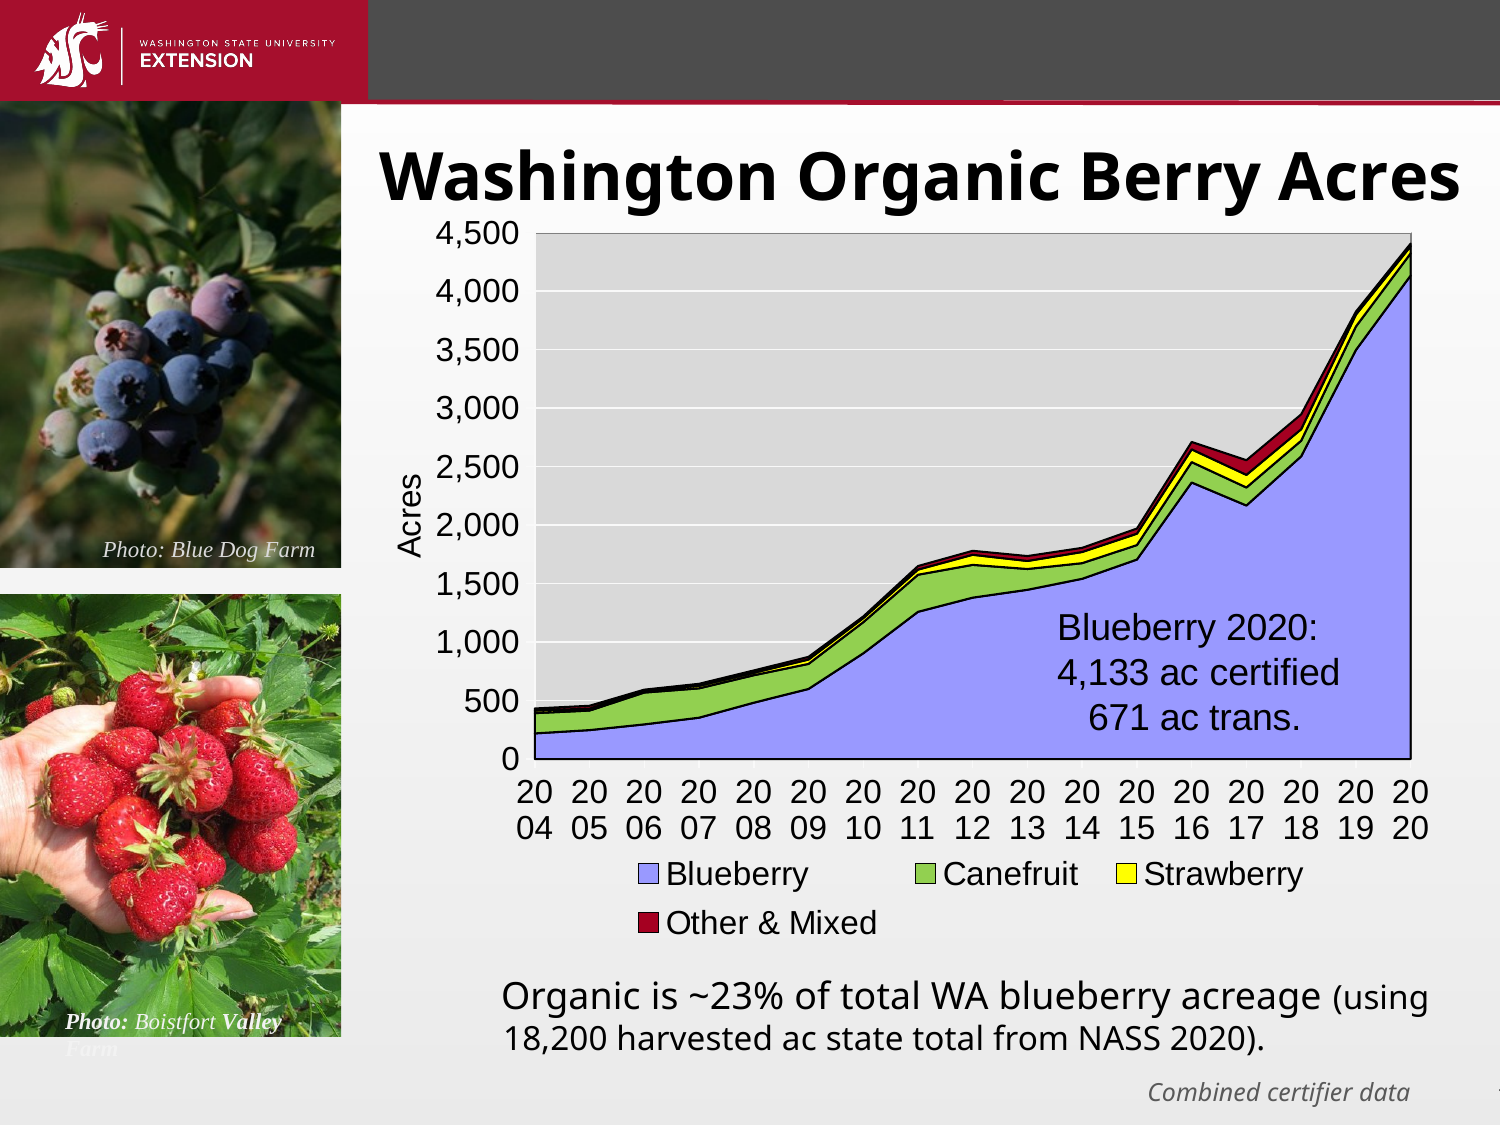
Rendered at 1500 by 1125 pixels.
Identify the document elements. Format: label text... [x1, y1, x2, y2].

text_box [0, 594, 342, 1037]
text_box Photo: Boistfort Valley Farm [62, 1006, 341, 1062]
text_box [0, 101, 342, 568]
text_box Photo: Blue Dog Farm [100, 534, 317, 562]
text_box Combined certifier data [1132, 1069, 1426, 1115]
picture [33, 12, 335, 88]
text_box 11 [1387, 1071, 1500, 1121]
text_box Washington Organic Berry Acres [340, 136, 1500, 214]
text_box Organic is ~23% of total WA blueberry acreage (using 18,200 harvested ac state total from NASS 2020). [500, 972, 1500, 1058]
chart [368, 153, 1480, 973]
